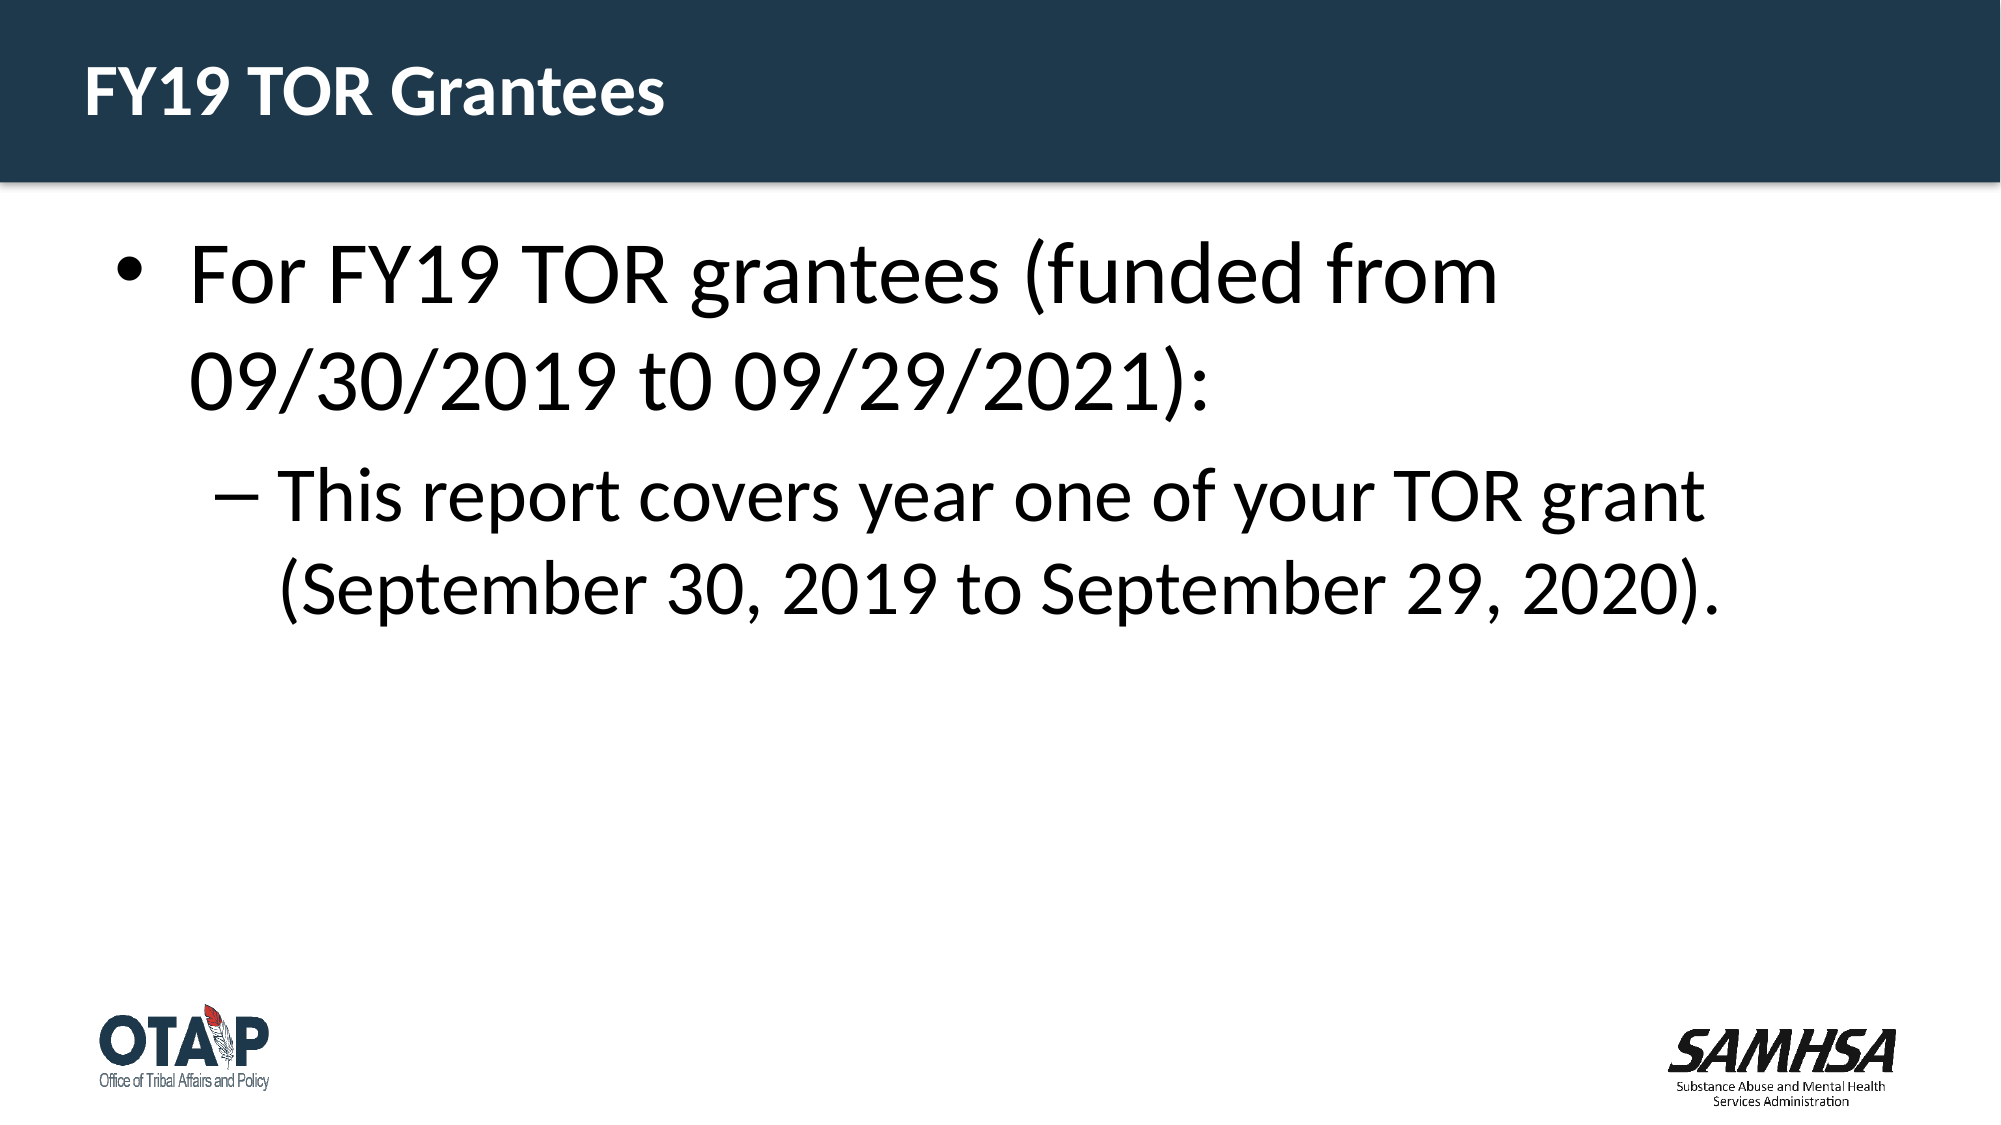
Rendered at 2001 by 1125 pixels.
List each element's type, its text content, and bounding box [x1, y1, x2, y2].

list For FY19 TOR grantees (funded from 09/30/2019 t0 09/29/2021): This report covers year one of your TOR grant (September 30, 2019 to September 29, 2020). [99, 207, 1900, 1005]
picture [1665, 1029, 1900, 1113]
title FY19 TOR Grantees [69, 33, 1900, 138]
picture [99, 1004, 269, 1093]
